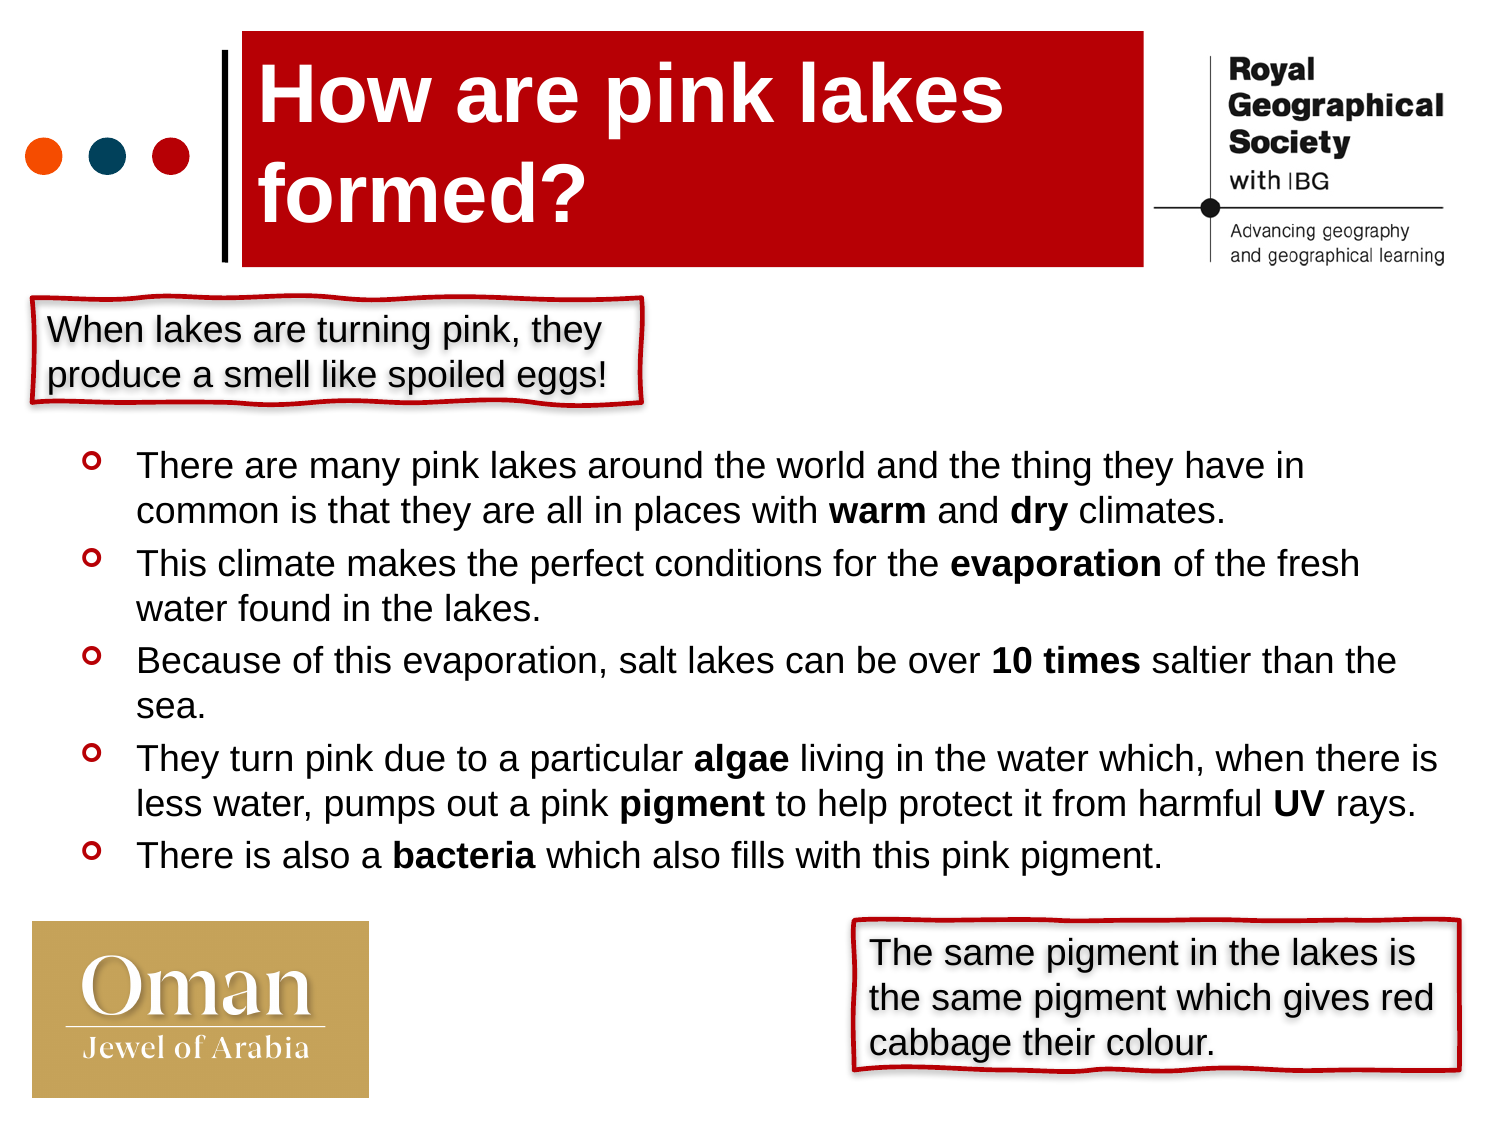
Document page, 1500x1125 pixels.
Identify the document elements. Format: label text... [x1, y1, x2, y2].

text_box The same pigment in the lakes is the same pigment which gives red cabbage their colour. [852, 918, 1461, 1073]
picture [1151, 51, 1451, 268]
picture [31, 921, 369, 1099]
title How are pink lakes formed? [242, 31, 1144, 268]
list There are many pink lakes around the world and the thing they have in common is that they are all in places with warm and dry climates. This climate makes the perfect conditions for the evaporation of the fresh water found in the lakes. Because of this evaporation, salt lakes can be over 10 times saltier than the sea. They turn pink due to a particular algae living in the water which, when there is less water, pumps out a pink pigment to help protect it from harmful UV rays. There is also a bacteria which also fills with this pink pigment. [64, 433, 1460, 860]
text_box When lakes are turning pink, they produce a smell like spoiled eggs! [31, 294, 644, 407]
